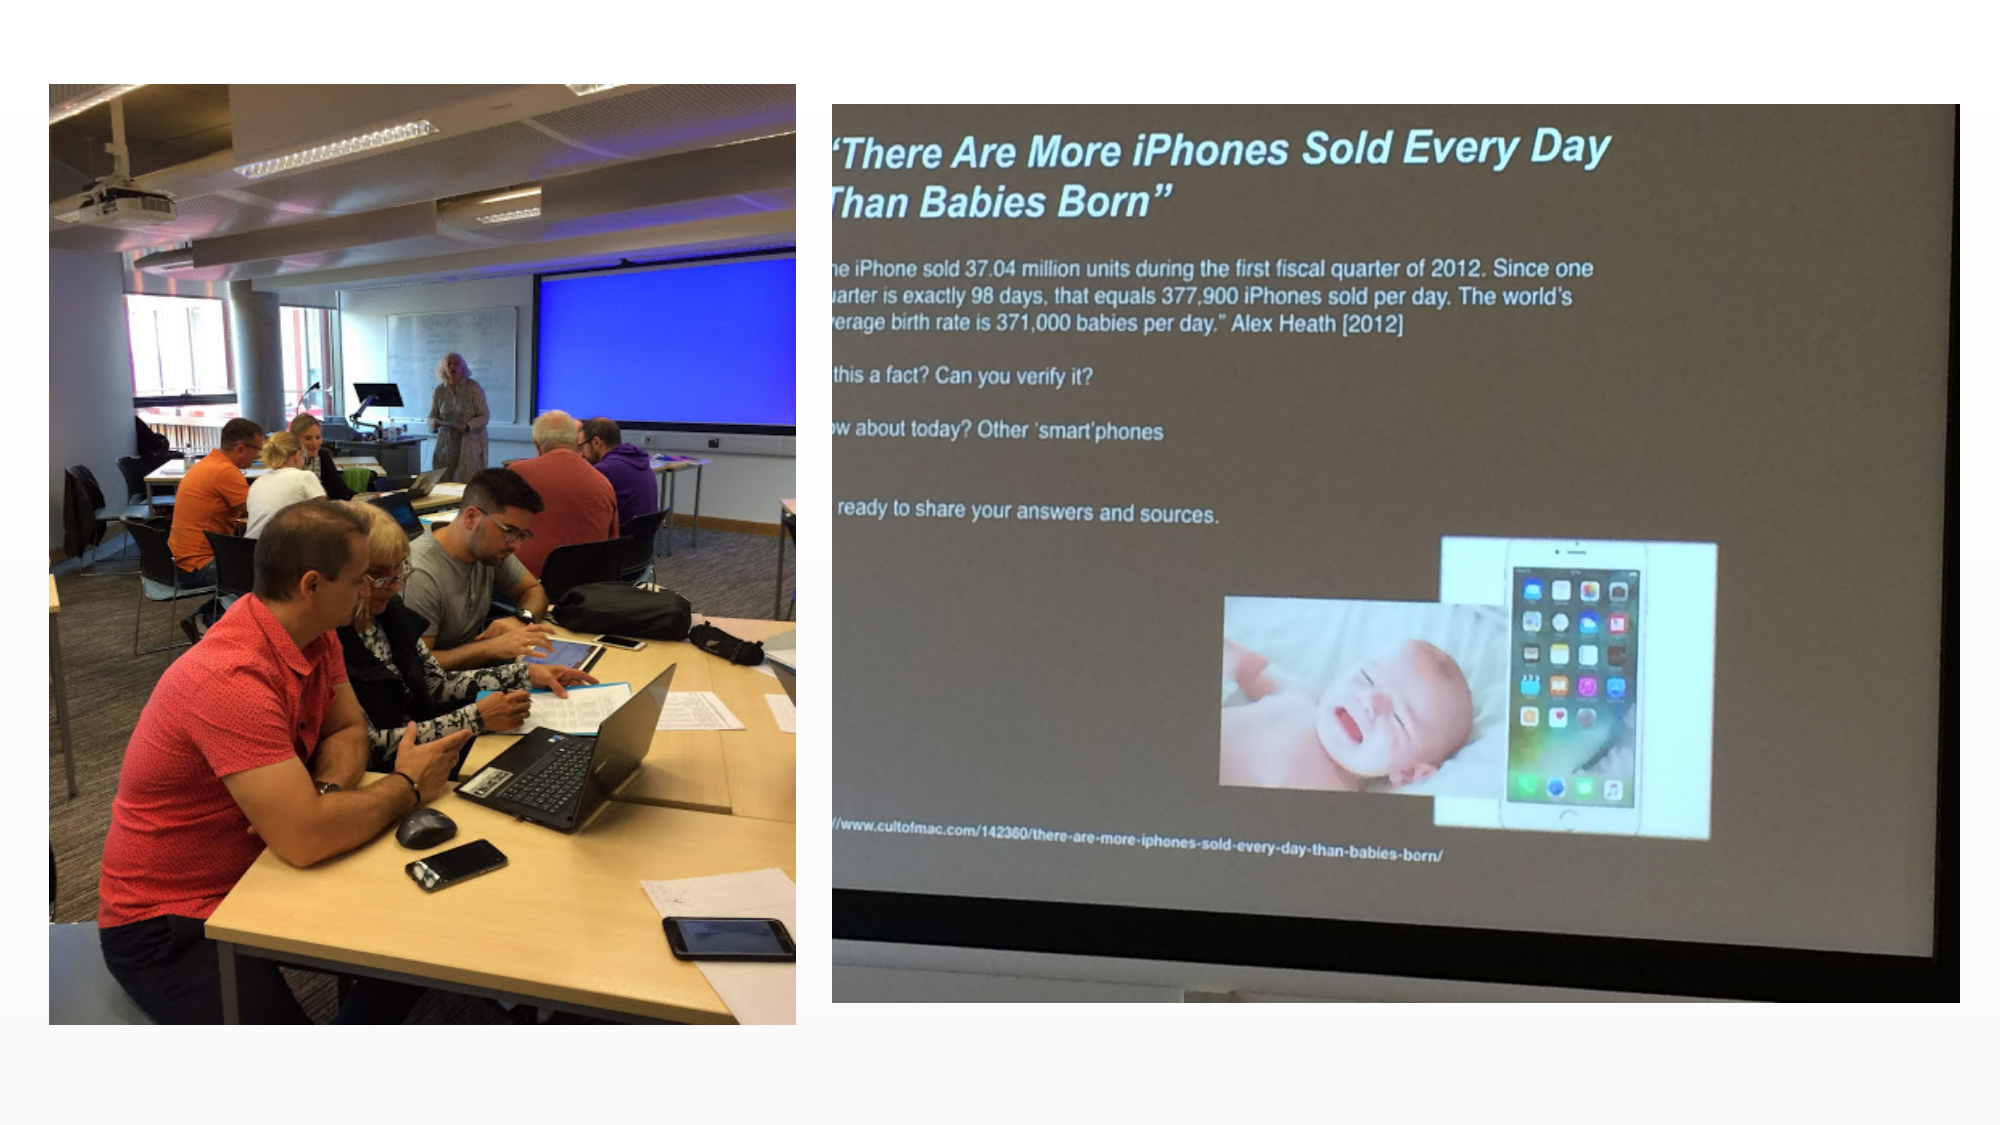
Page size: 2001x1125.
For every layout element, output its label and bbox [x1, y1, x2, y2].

picture [832, 104, 1960, 1003]
picture [49, 84, 796, 1025]
